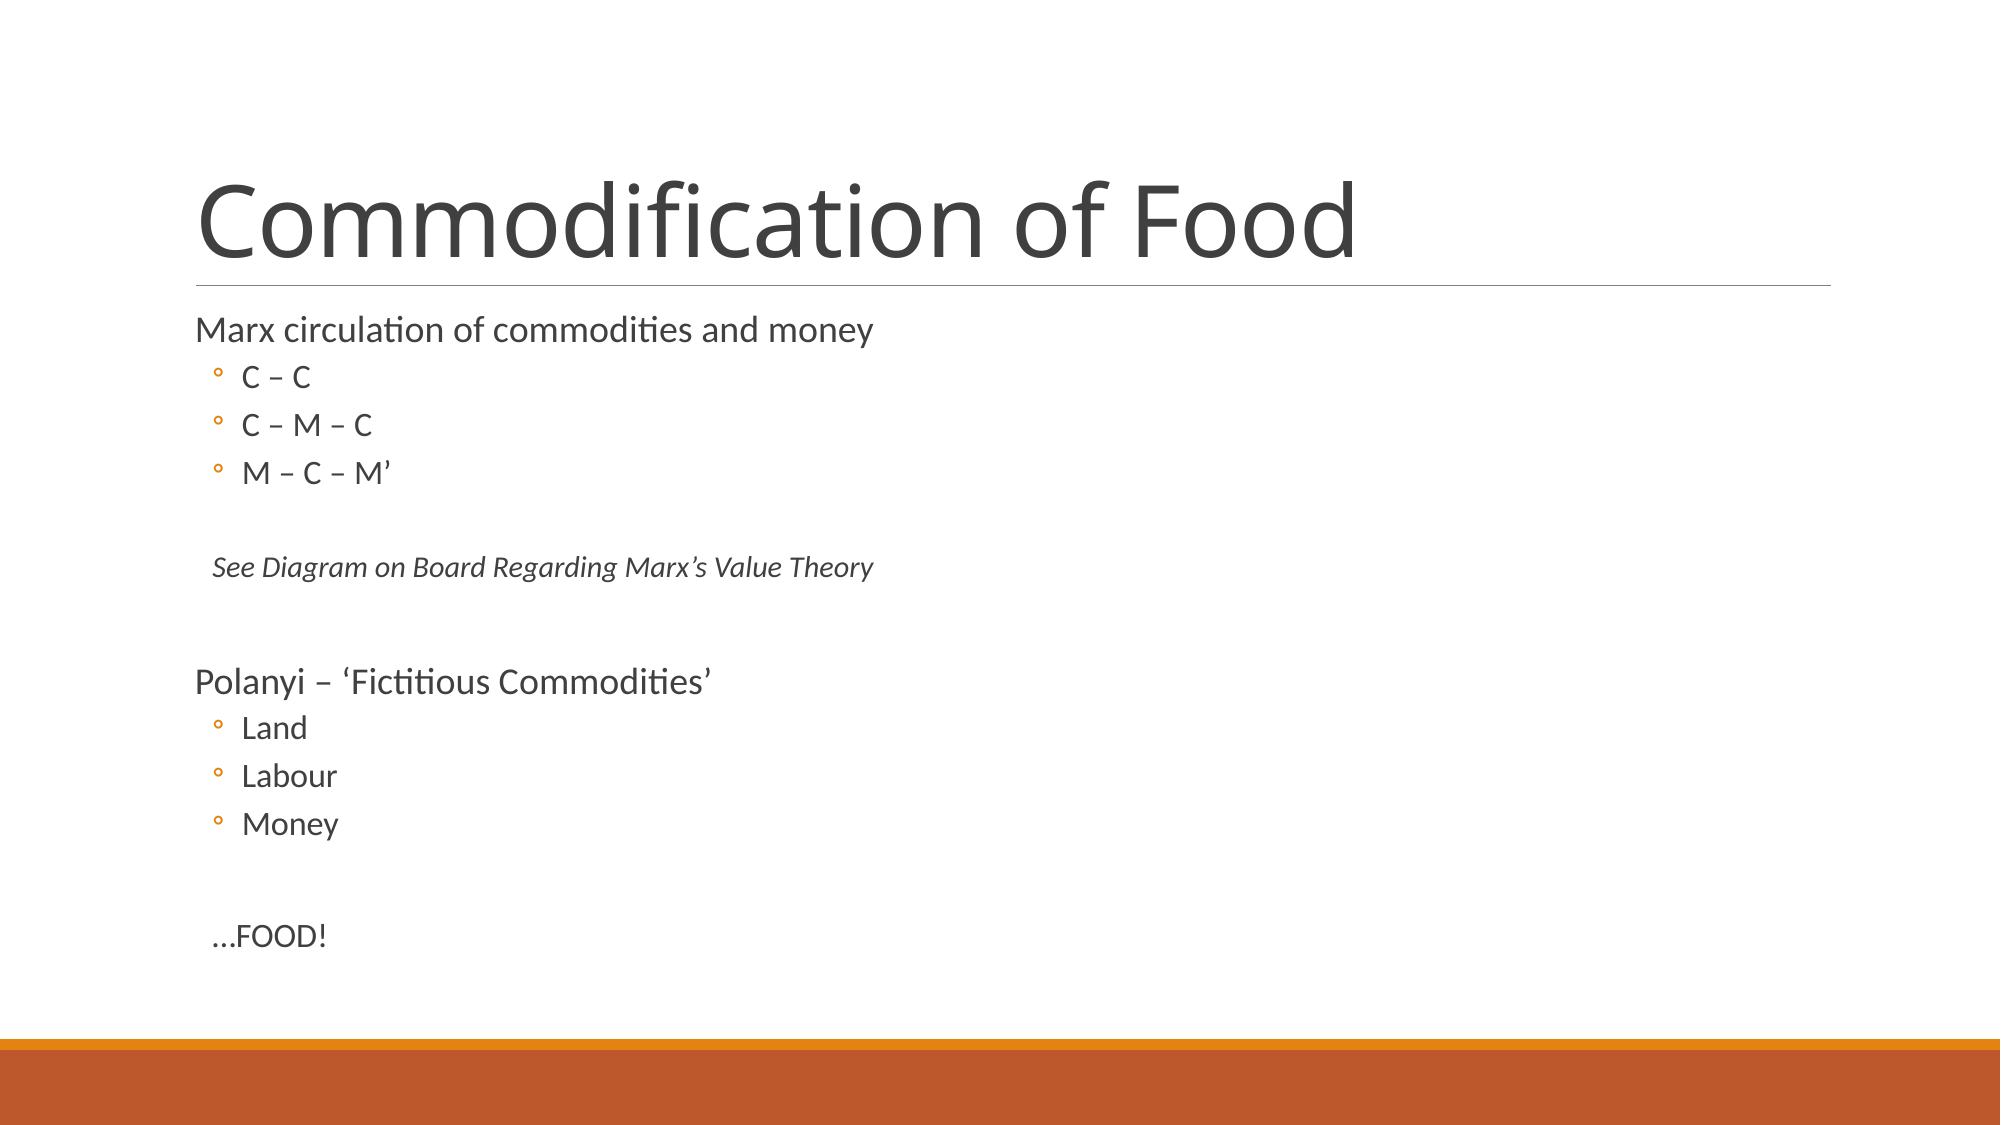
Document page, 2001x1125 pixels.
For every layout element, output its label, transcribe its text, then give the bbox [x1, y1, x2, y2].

title Commodification of Food [180, 47, 1830, 285]
list Marx circulation of commodities and money C – C C – M – C M – C – M’ See Diagram on Board Regarding Marx’s Value Theory Polanyi – ‘Fictitious Commodities’ Land Labour Money …FOOD! [180, 302, 1830, 963]
